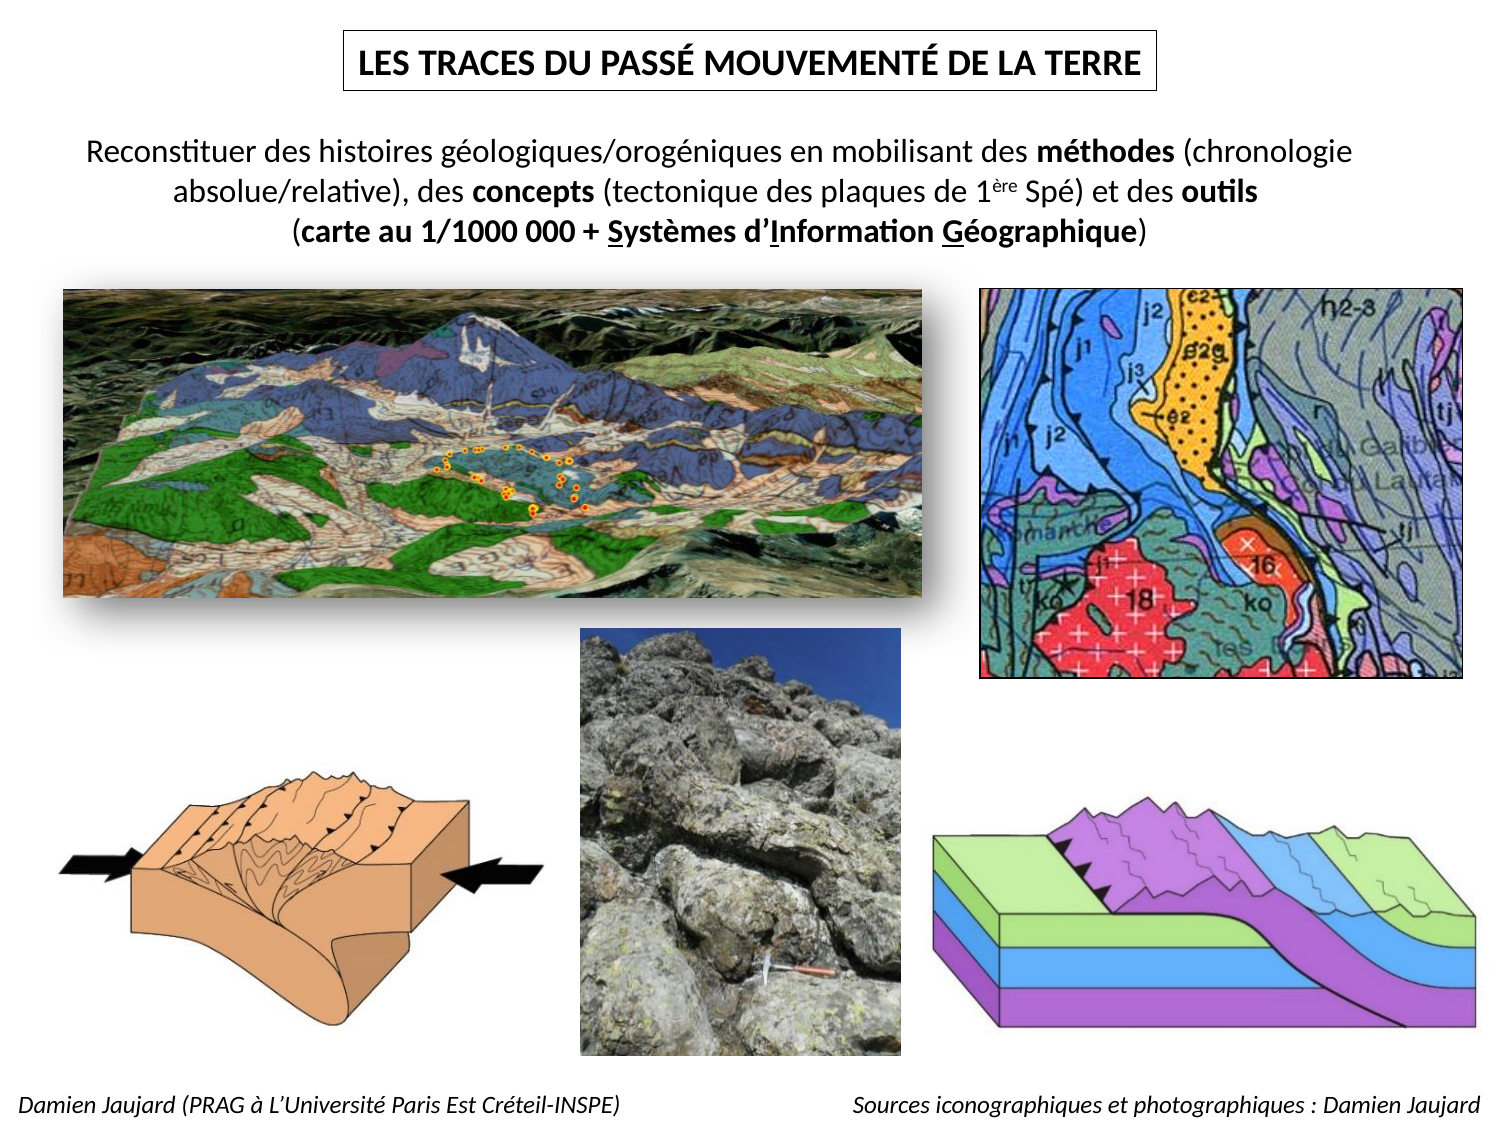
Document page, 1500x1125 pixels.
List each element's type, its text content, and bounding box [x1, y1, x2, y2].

text_box Damien Jaujard (PRAG à L’Université Paris Est Créteil-INSPE) [3, 1080, 637, 1125]
text_box Sources iconographiques et photographiques : Damien Jaujard [838, 1080, 1497, 1125]
picture [579, 628, 901, 1056]
picture [55, 763, 548, 1048]
picture [921, 777, 1500, 1038]
picture [63, 289, 922, 599]
text_box LES TRACES DU PASSé MOUVEMENTé DE LA TERRE [343, 30, 1157, 91]
picture [980, 289, 1462, 678]
text_box Reconstituer des histoires géologiques/orogéniques en mobilisant des méthodes (chronologie absolue/relative), des concepts (tectonique des plaques de 1ère Spé) et des outils (carte au 1/1000 000 + Systèmes d’Information Géographique) [63, 122, 1375, 257]
